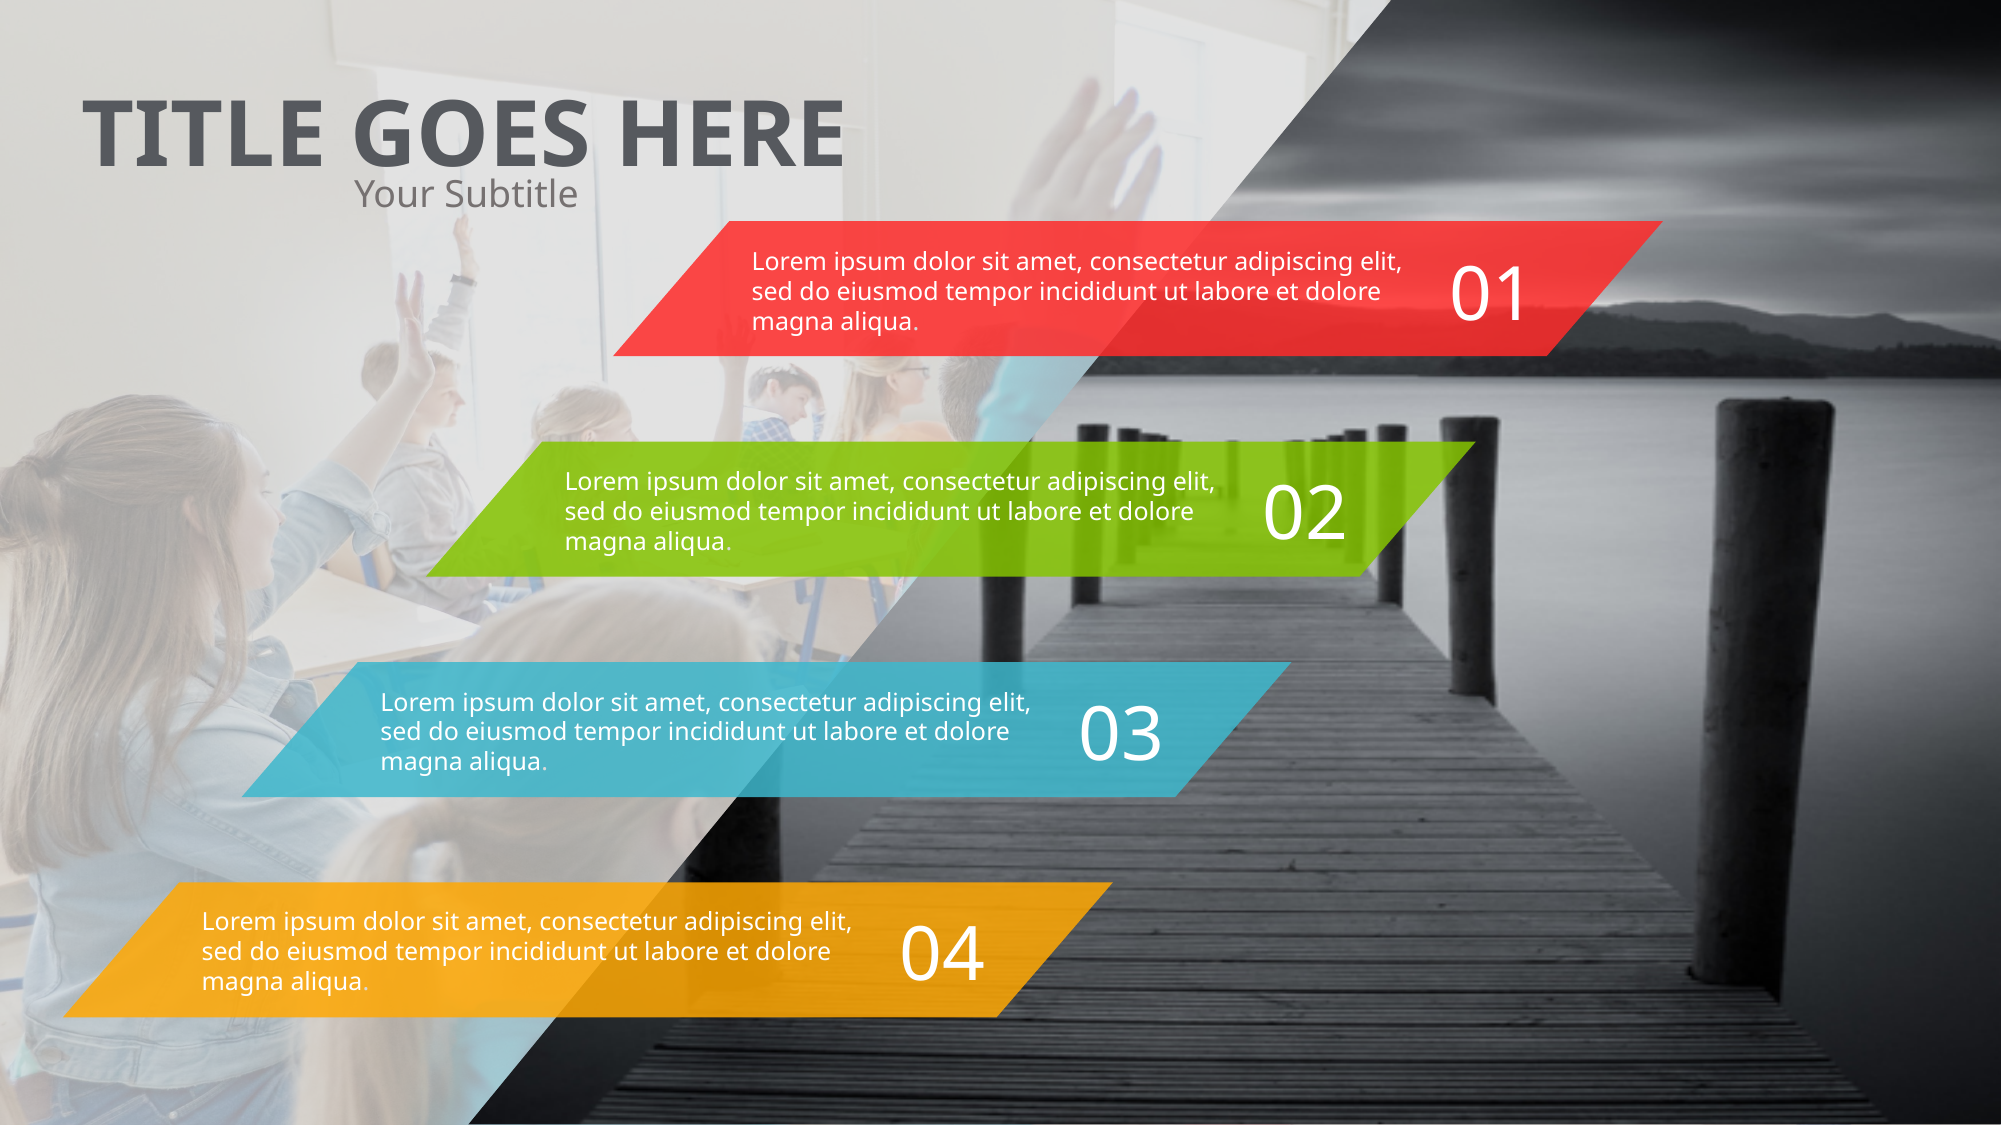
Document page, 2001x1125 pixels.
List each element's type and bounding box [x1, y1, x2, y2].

text_box [13, 66, 918, 224]
text_box [351, 685, 1182, 776]
text_box [239, 660, 1294, 799]
text_box [723, 236, 1553, 343]
text_box [466, 0, 2000, 1125]
text_box [173, 896, 1003, 1003]
text_box [60, 881, 1116, 1019]
text_box [423, 440, 1479, 578]
text_box [536, 456, 1366, 563]
text_box [610, 220, 1666, 358]
